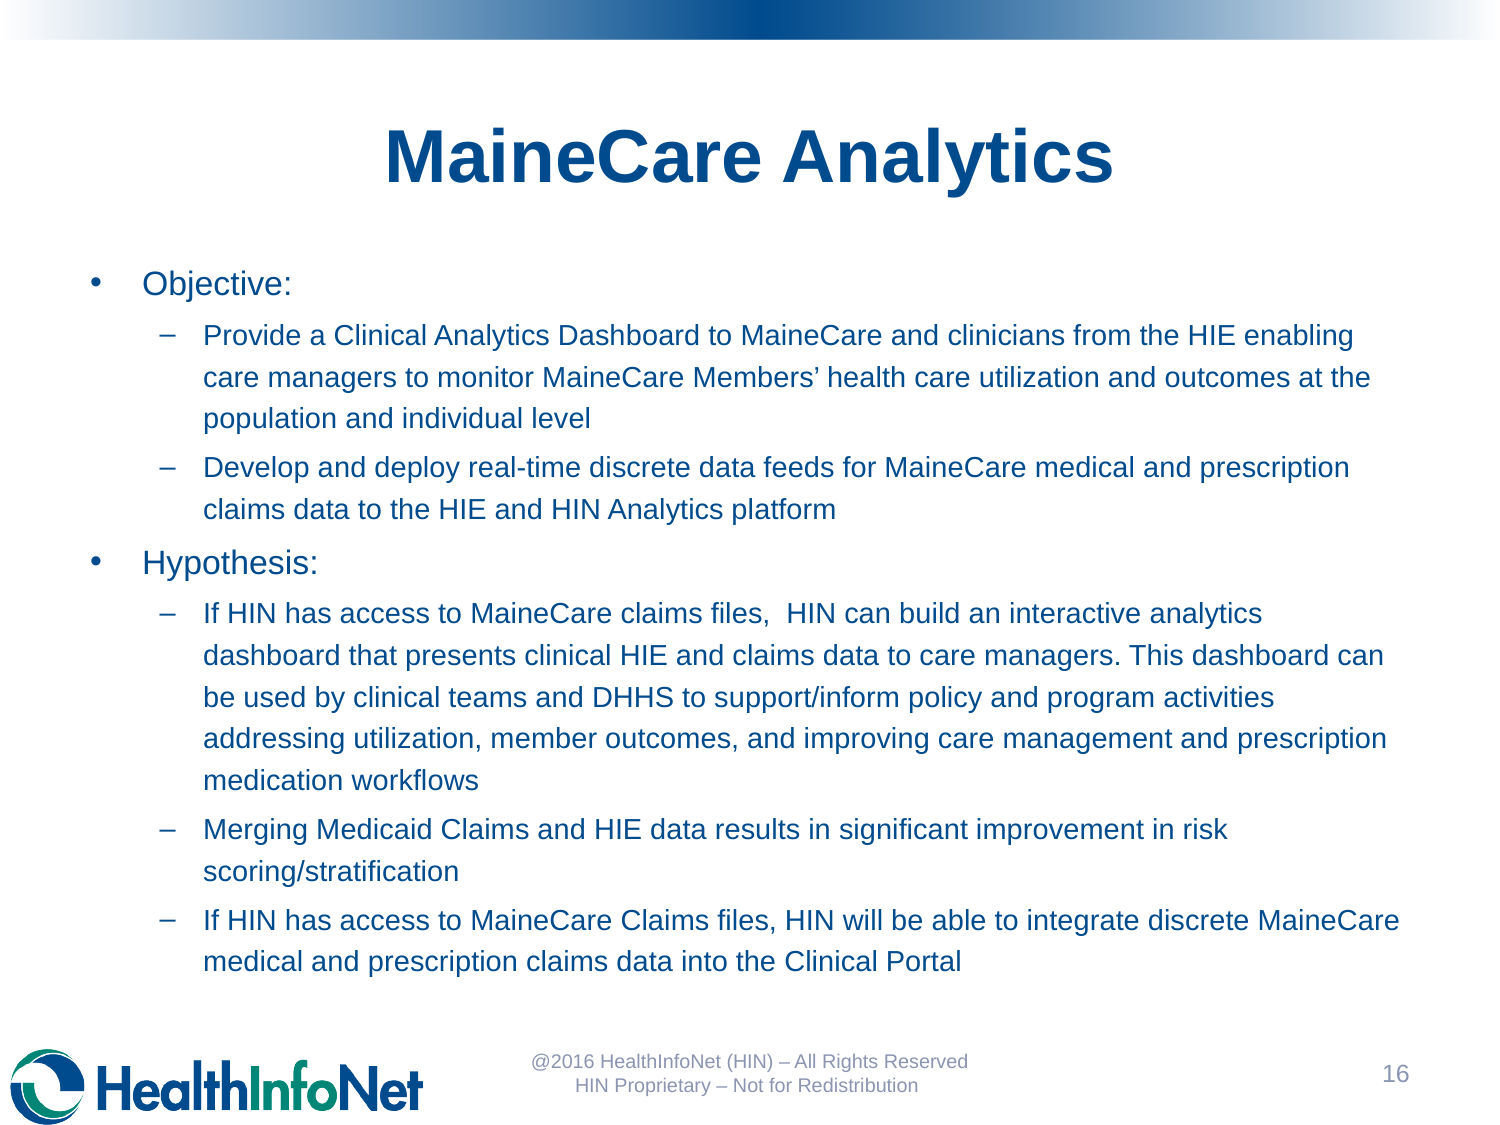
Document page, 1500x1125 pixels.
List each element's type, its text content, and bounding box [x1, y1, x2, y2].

title MaineCare Analytics [75, 58, 1425, 246]
picture [0, 0, 1500, 1125]
slide_number 17 [1074, 1042, 1425, 1103]
list Objective: Provide a Clinical Analytics Dashboard to MaineCare and clinicians from the HIE enabling care managers to monitor MaineCare Members’ health care utilization and outcomes at the population and individual level Develop and deploy real-time discrete data feeds for MaineCare medical and prescription claims data to the HIE and HIN Analytics platform Hypothesis: If HIN has access to MaineCare claims files, HIN can build an interactive analytics dashboard that presents clinical HIE and claims data to care managers. This dashboard can be used by clinical teams and DHHS to support/inform policy and program activities addressing utilization, member outcomes, and improving care management and prescription medication workflows Merging Medicaid Claims and HIE data results in significant improvement in risk scoring/stratification If HIN has access to MaineCare Claims files, HIN will be able to integrate discrete MaineCare medical and prescription claims data into the Clinical Portal [75, 246, 1425, 989]
footer @2016 HealthInfoNet (HIN) – All Rights Reserved HIN Proprietary – Not for Redistribution [512, 1042, 988, 1103]
